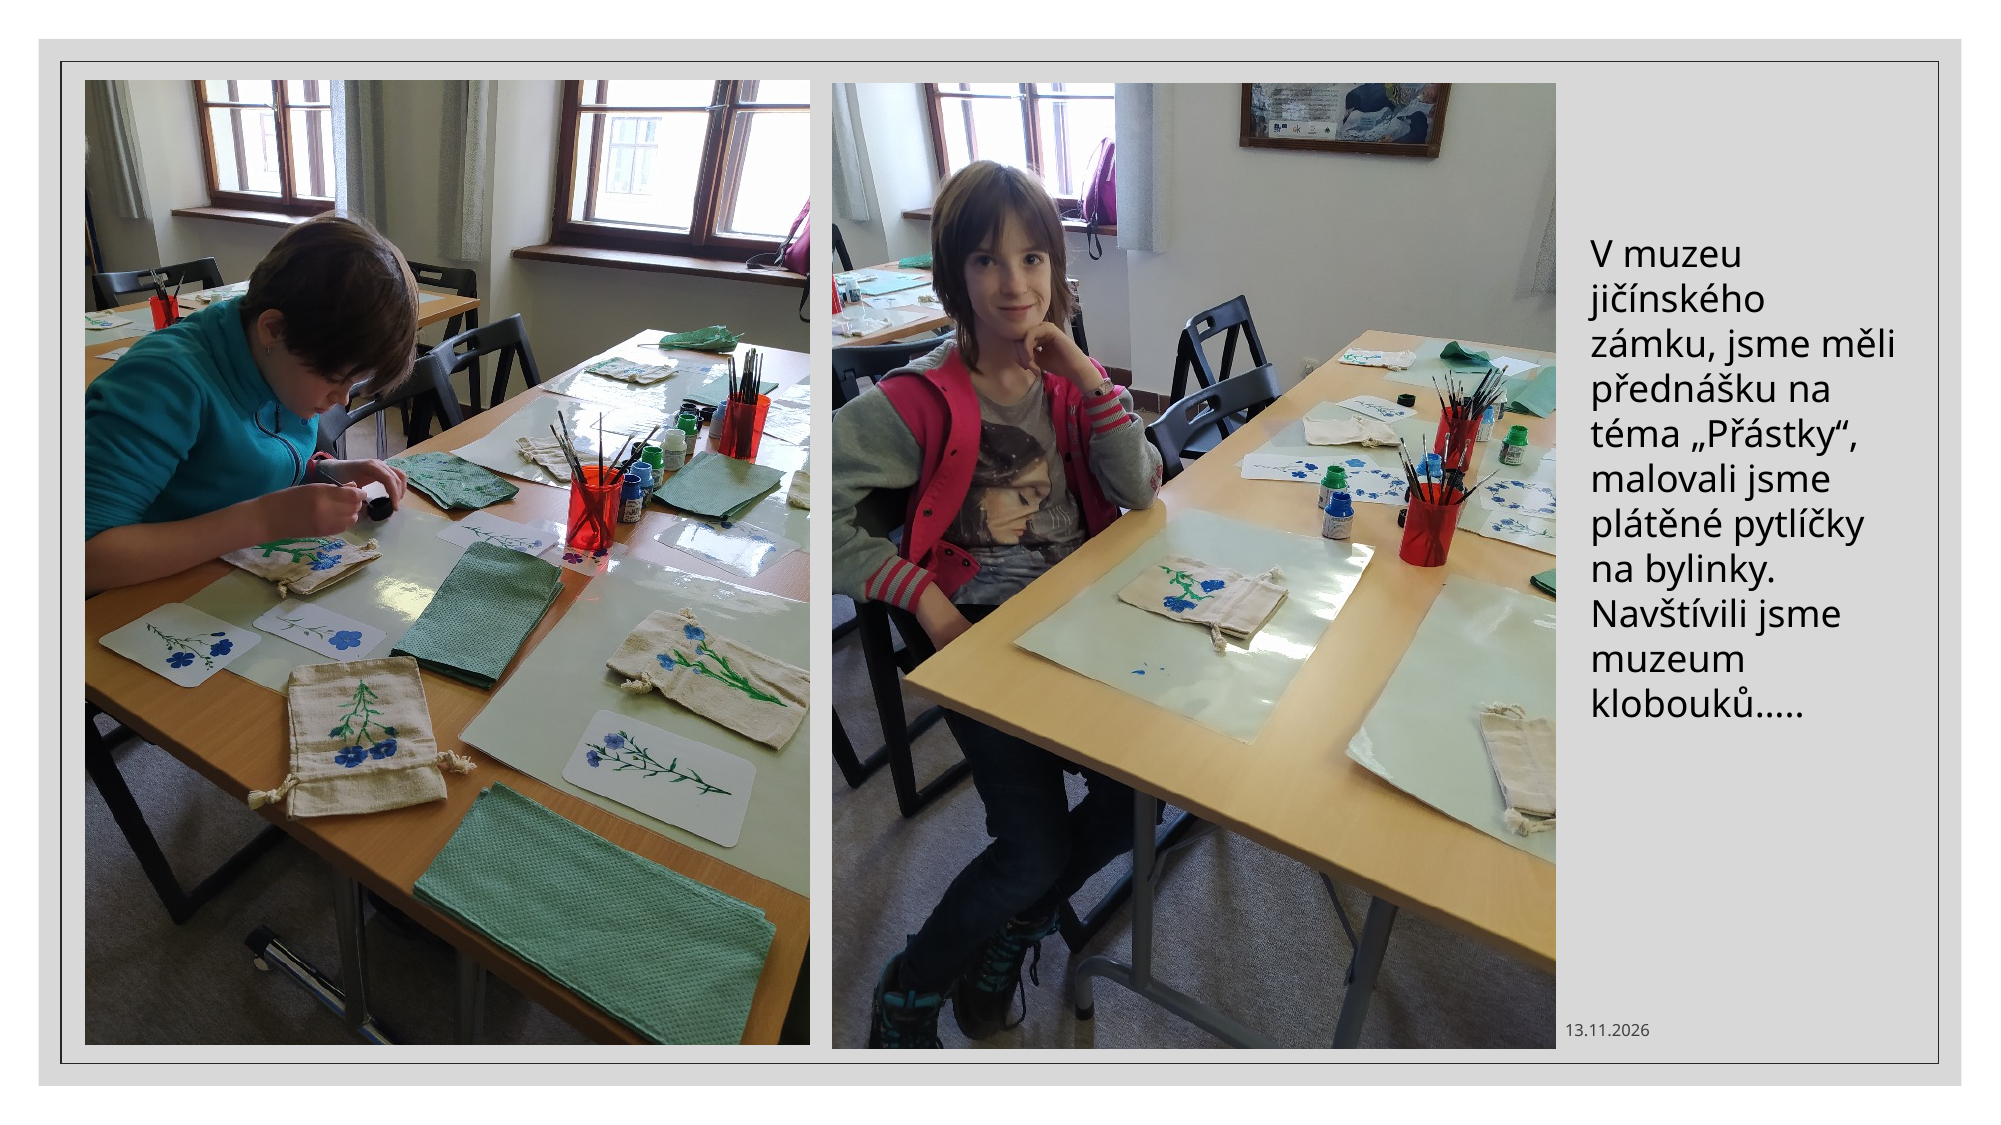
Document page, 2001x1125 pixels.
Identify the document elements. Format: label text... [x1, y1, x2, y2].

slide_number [1560, 990, 1665, 1050]
text_box V muzeu jičínského zámku, jsme měli přednášku na téma „Přástky“, malovali jsme plátěné pytlíčky na bylinky. Navštívili jsme muzeum klobouků….. [1575, 222, 1914, 733]
picture [85, 80, 810, 1045]
picture [832, 83, 1556, 1049]
